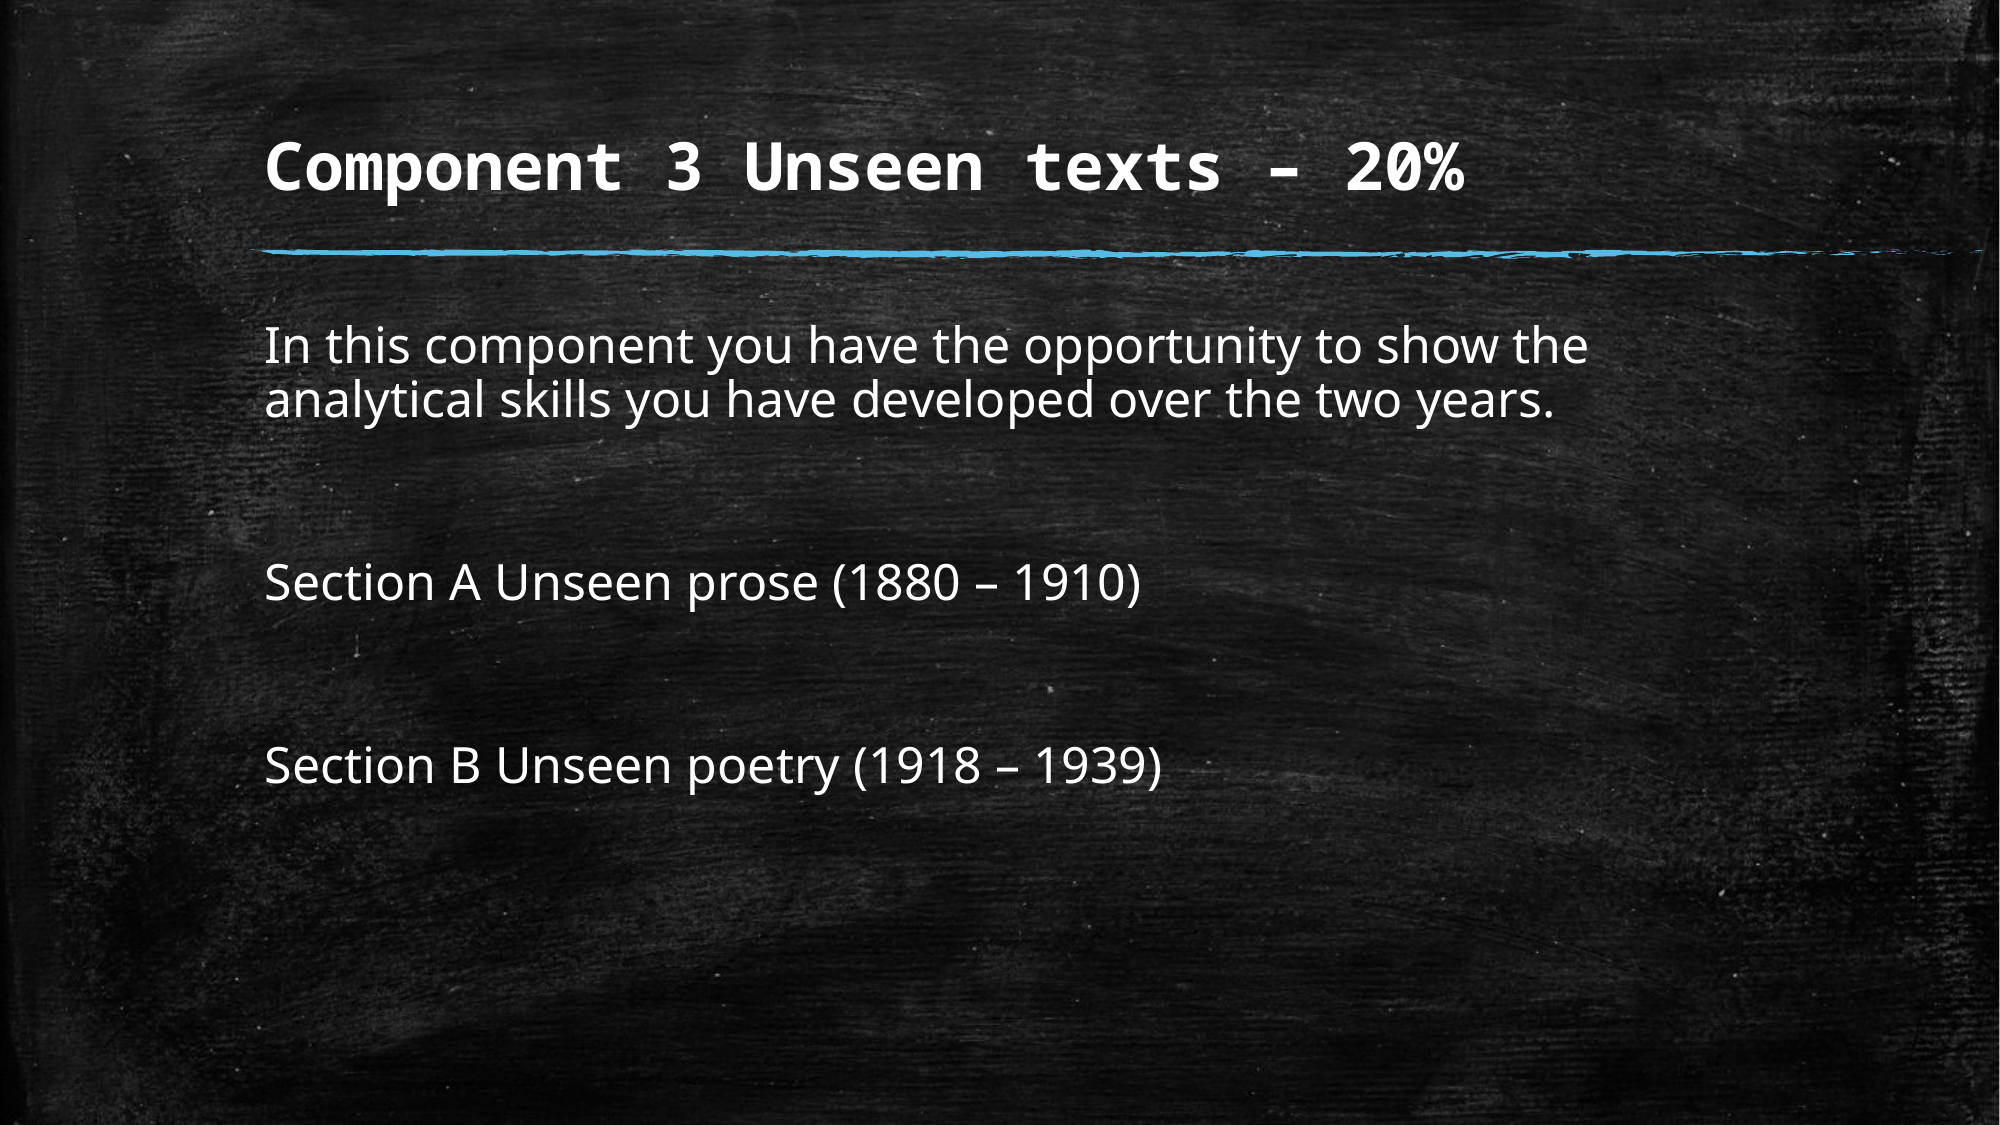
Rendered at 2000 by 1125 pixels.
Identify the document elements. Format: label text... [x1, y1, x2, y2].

list In this component you have the opportunity to show the analytical skills you have developed over the two years. Section A Unseen prose (1880 – 1910) Section B Unseen poetry (1918 – 1939) [249, 312, 1750, 1013]
title Component 3 Unseen texts – 20% [249, 45, 1750, 213]
